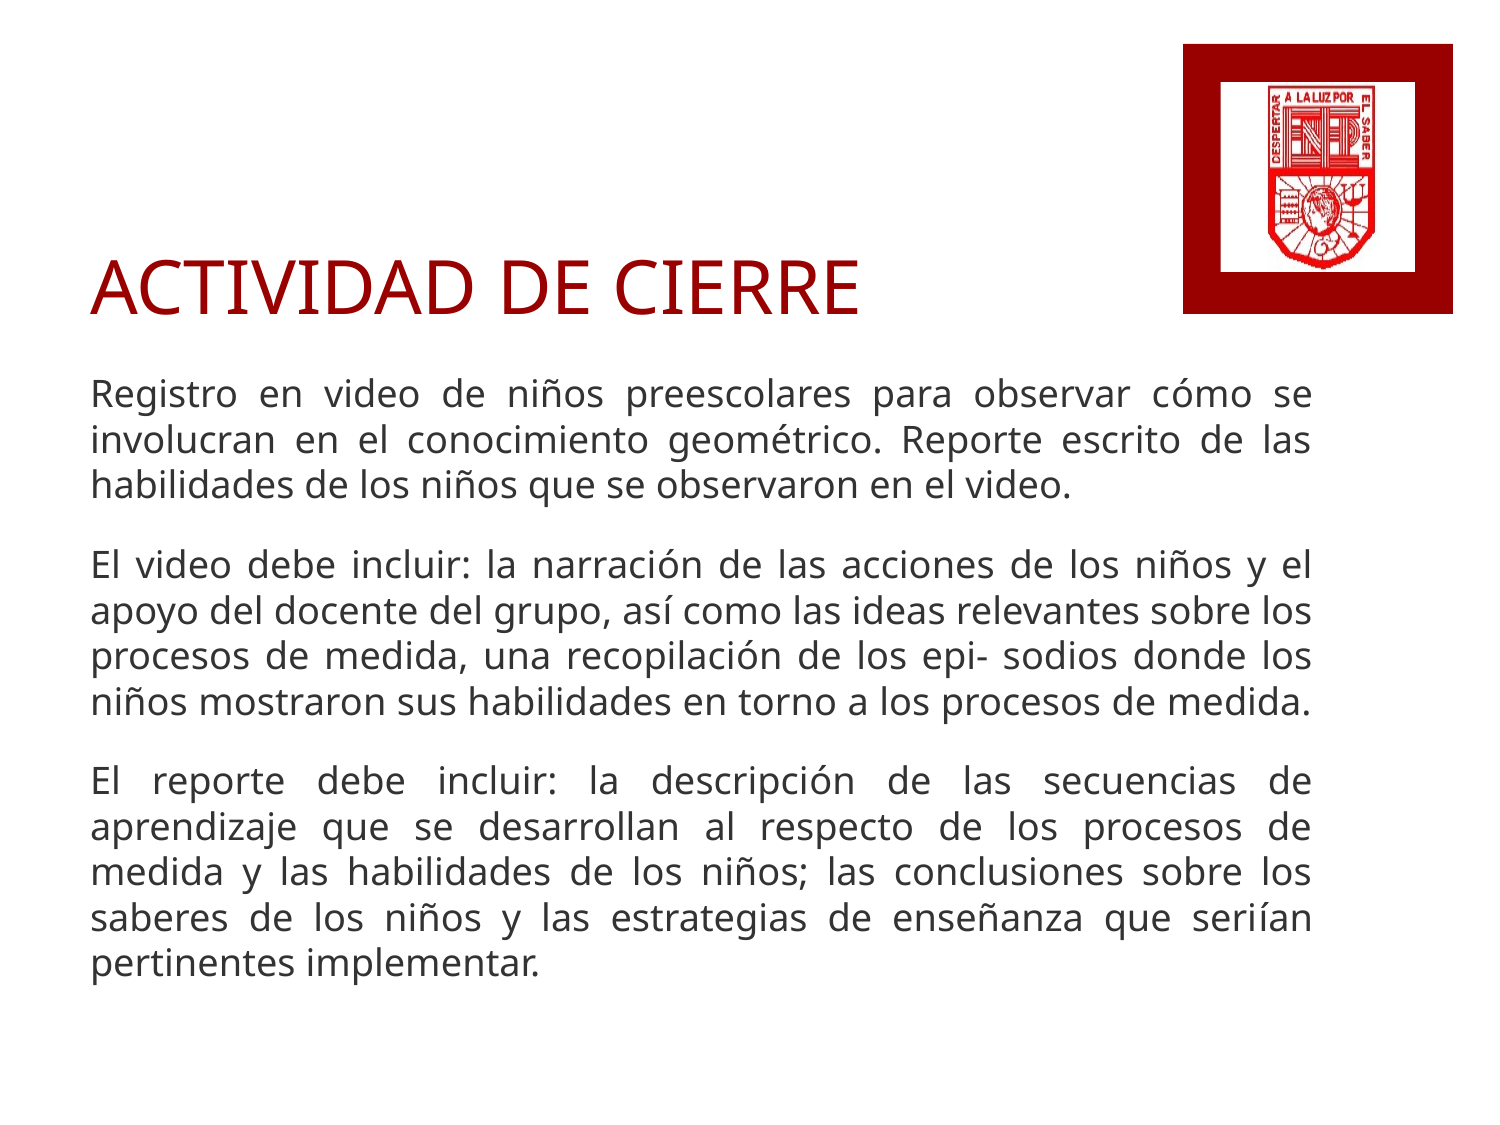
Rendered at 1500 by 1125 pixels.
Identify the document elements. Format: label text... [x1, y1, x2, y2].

title ACTIVIDAD DE CIERRE [75, 149, 1143, 338]
list Registro en video de niños preescolares para observar cómo se involucran en el conocimiento geométrico. Reporte escrito de las habilidades de los niños que se observaron en el video. El video debe incluir: la narración de las acciones de los niños y el apoyo del docente del grupo, así como las ideas relevantes sobre los procesos de medida, una recopilación de los epi- sodios donde los niños mostraron sus habilidades en torno a los procesos de medida. El reporte debe incluir: la descripción de las secuencias de aprendizaje que se desarrollan al respecto de los procesos de medida y las habilidades de los niños; las conclusiones sobre los saberes de los niños y las estrategias de enseñanza que seriían pertinentes implementar. [75, 362, 1329, 1005]
picture [1220, 81, 1416, 273]
